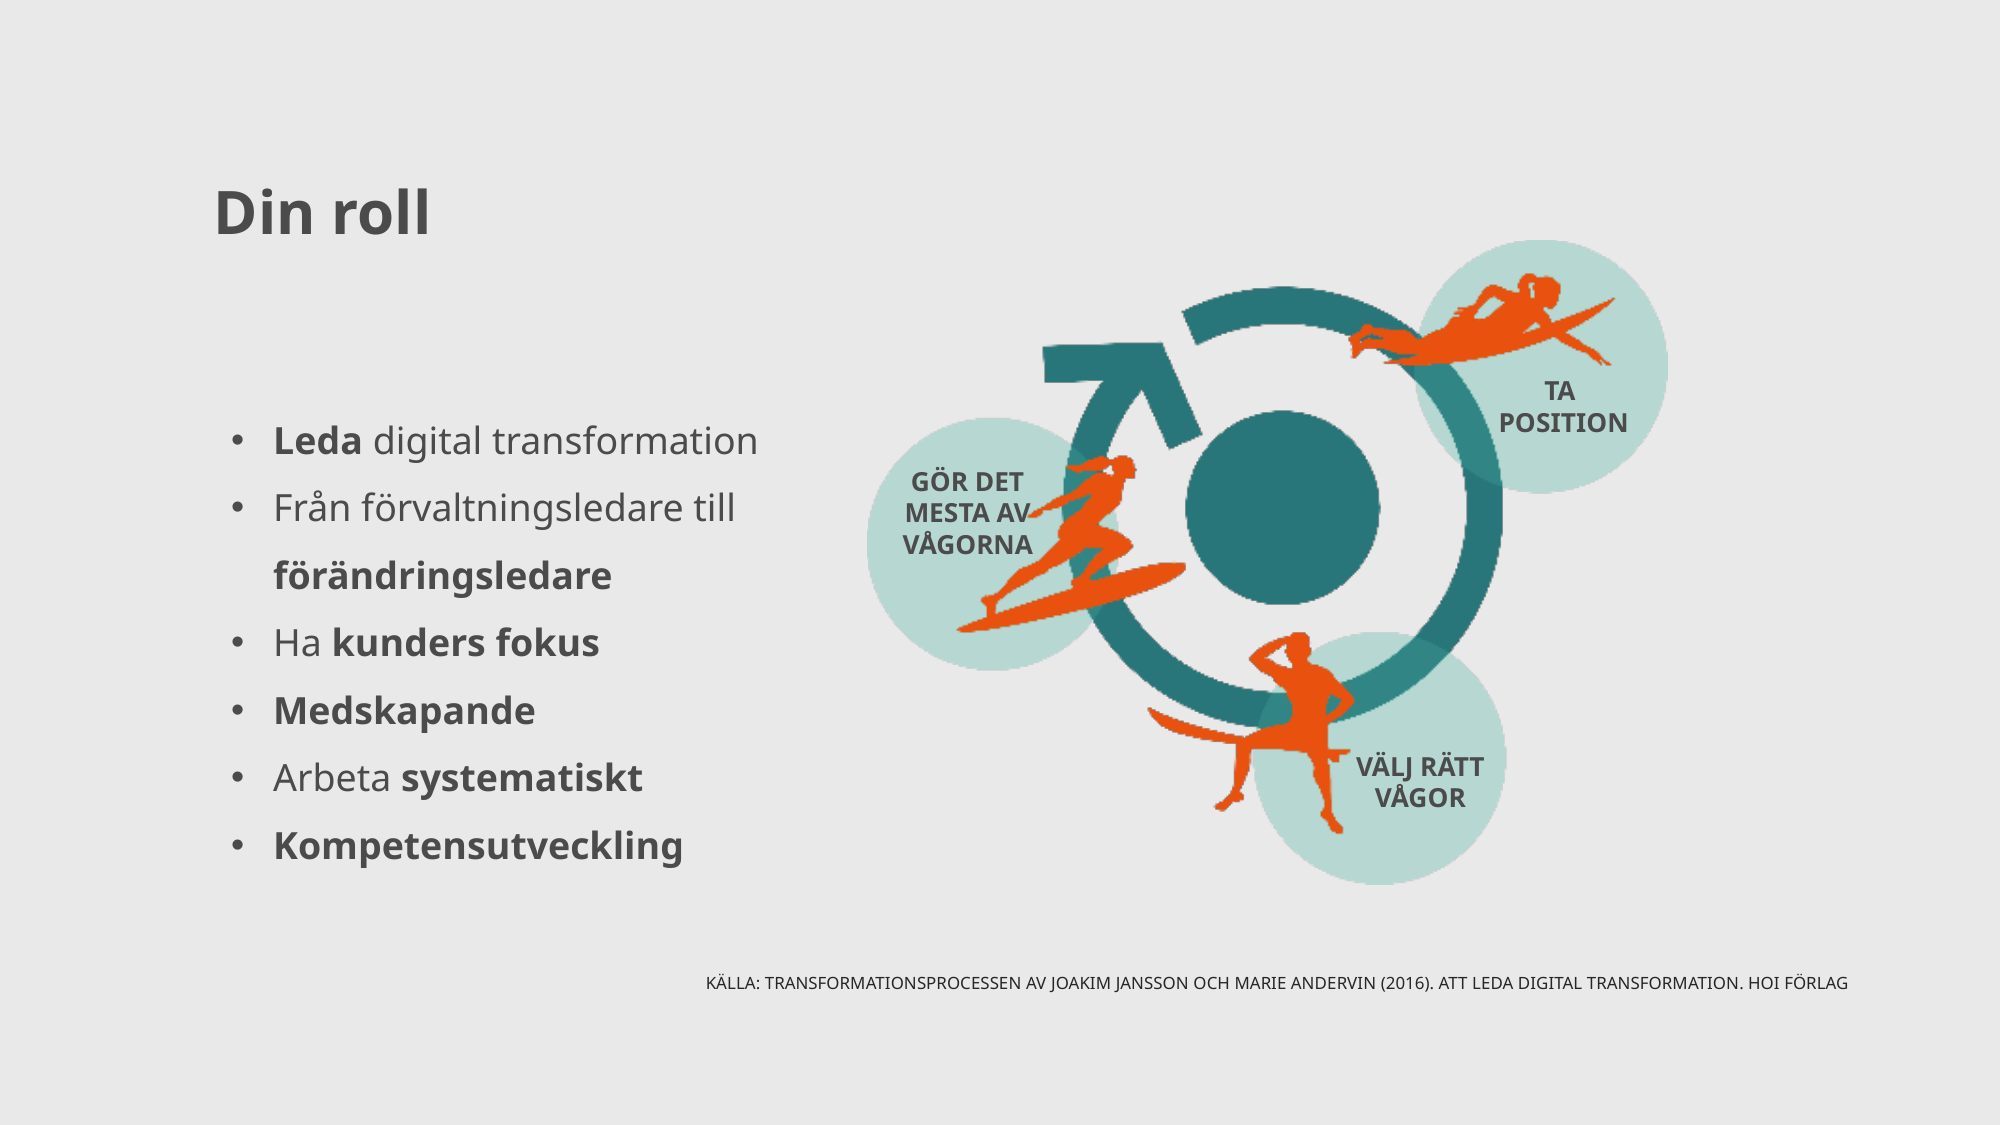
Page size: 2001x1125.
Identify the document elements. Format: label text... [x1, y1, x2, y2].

text_box Din roll [199, 166, 1268, 254]
text_box Leda digital transformation Från förvaltningsledare till förändringsledare Ha kunders fokus Medskapande Arbeta systematiskt Kompetensutveckling [216, 386, 788, 874]
picture [867, 240, 1668, 885]
text_box KÄLLA: TRANSFORMATIONSPROCESSEN AV JOAKIM JANSSON OCH MARIE ANDERVIN (2016). ATT LEDA DIGITAL TRANSFORMATION. HOI FÖRLAG [576, 964, 1864, 1000]
